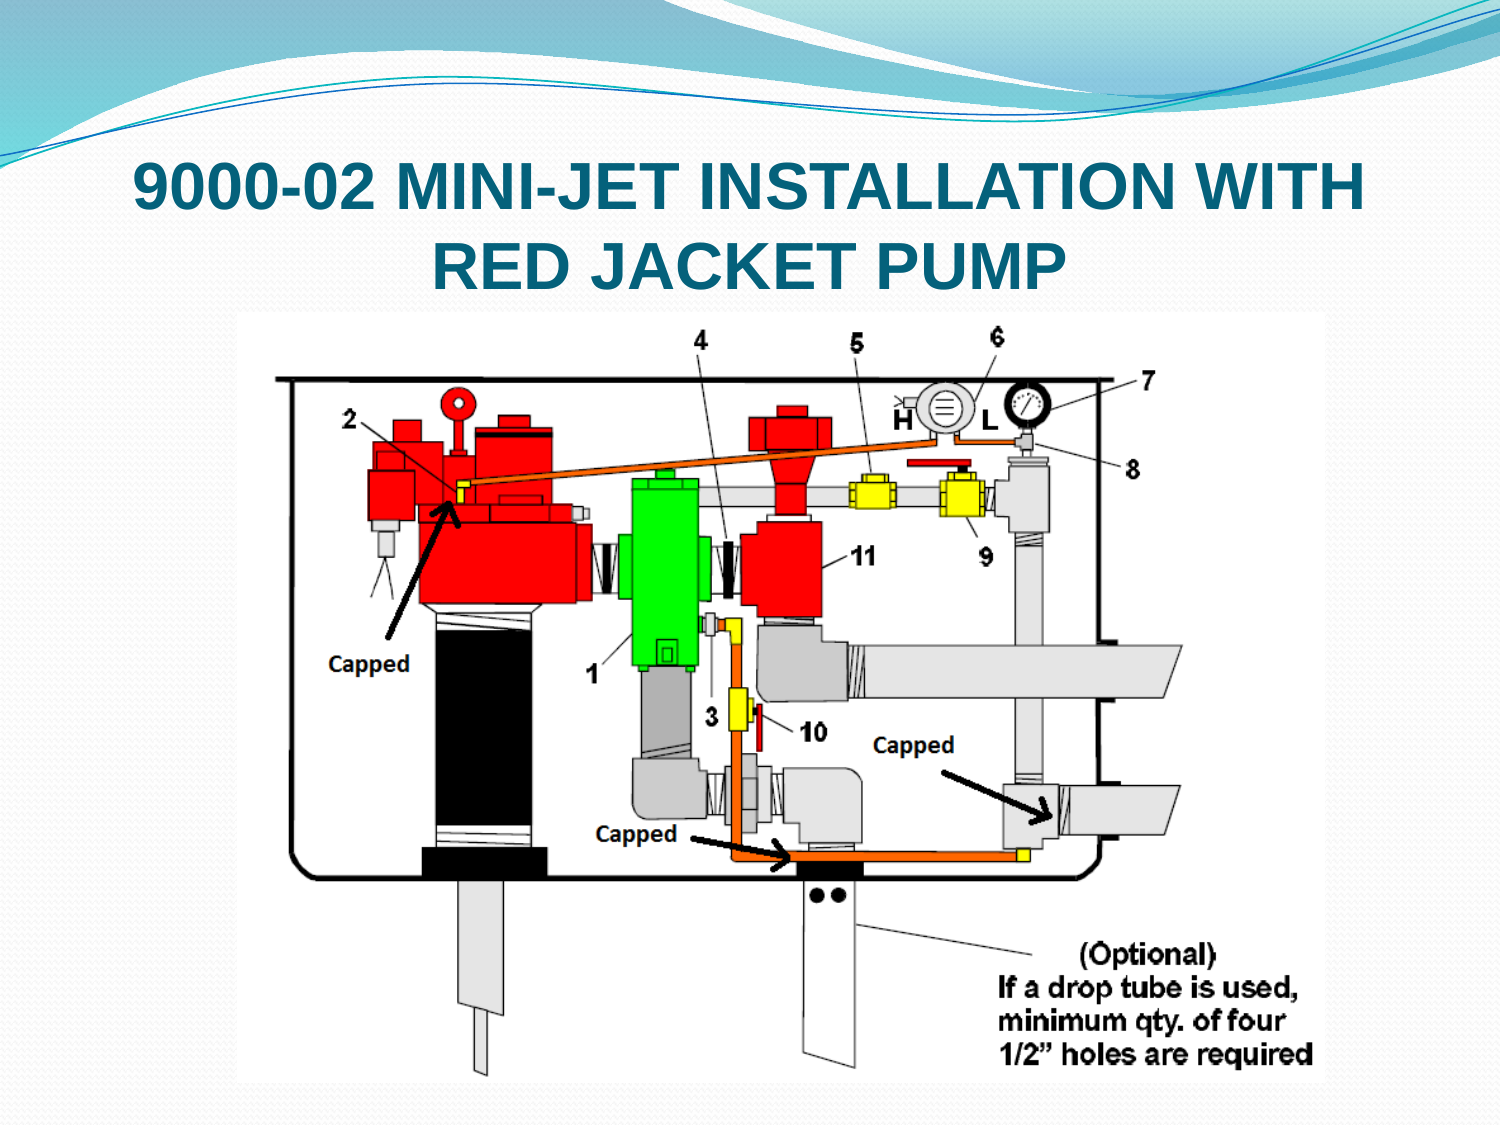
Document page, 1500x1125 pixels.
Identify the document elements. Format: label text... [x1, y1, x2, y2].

title 9000-02 MINI-JET INSTALLATION WITH RED JACKET PUMP [75, 115, 1425, 303]
picture [237, 312, 1326, 1083]
